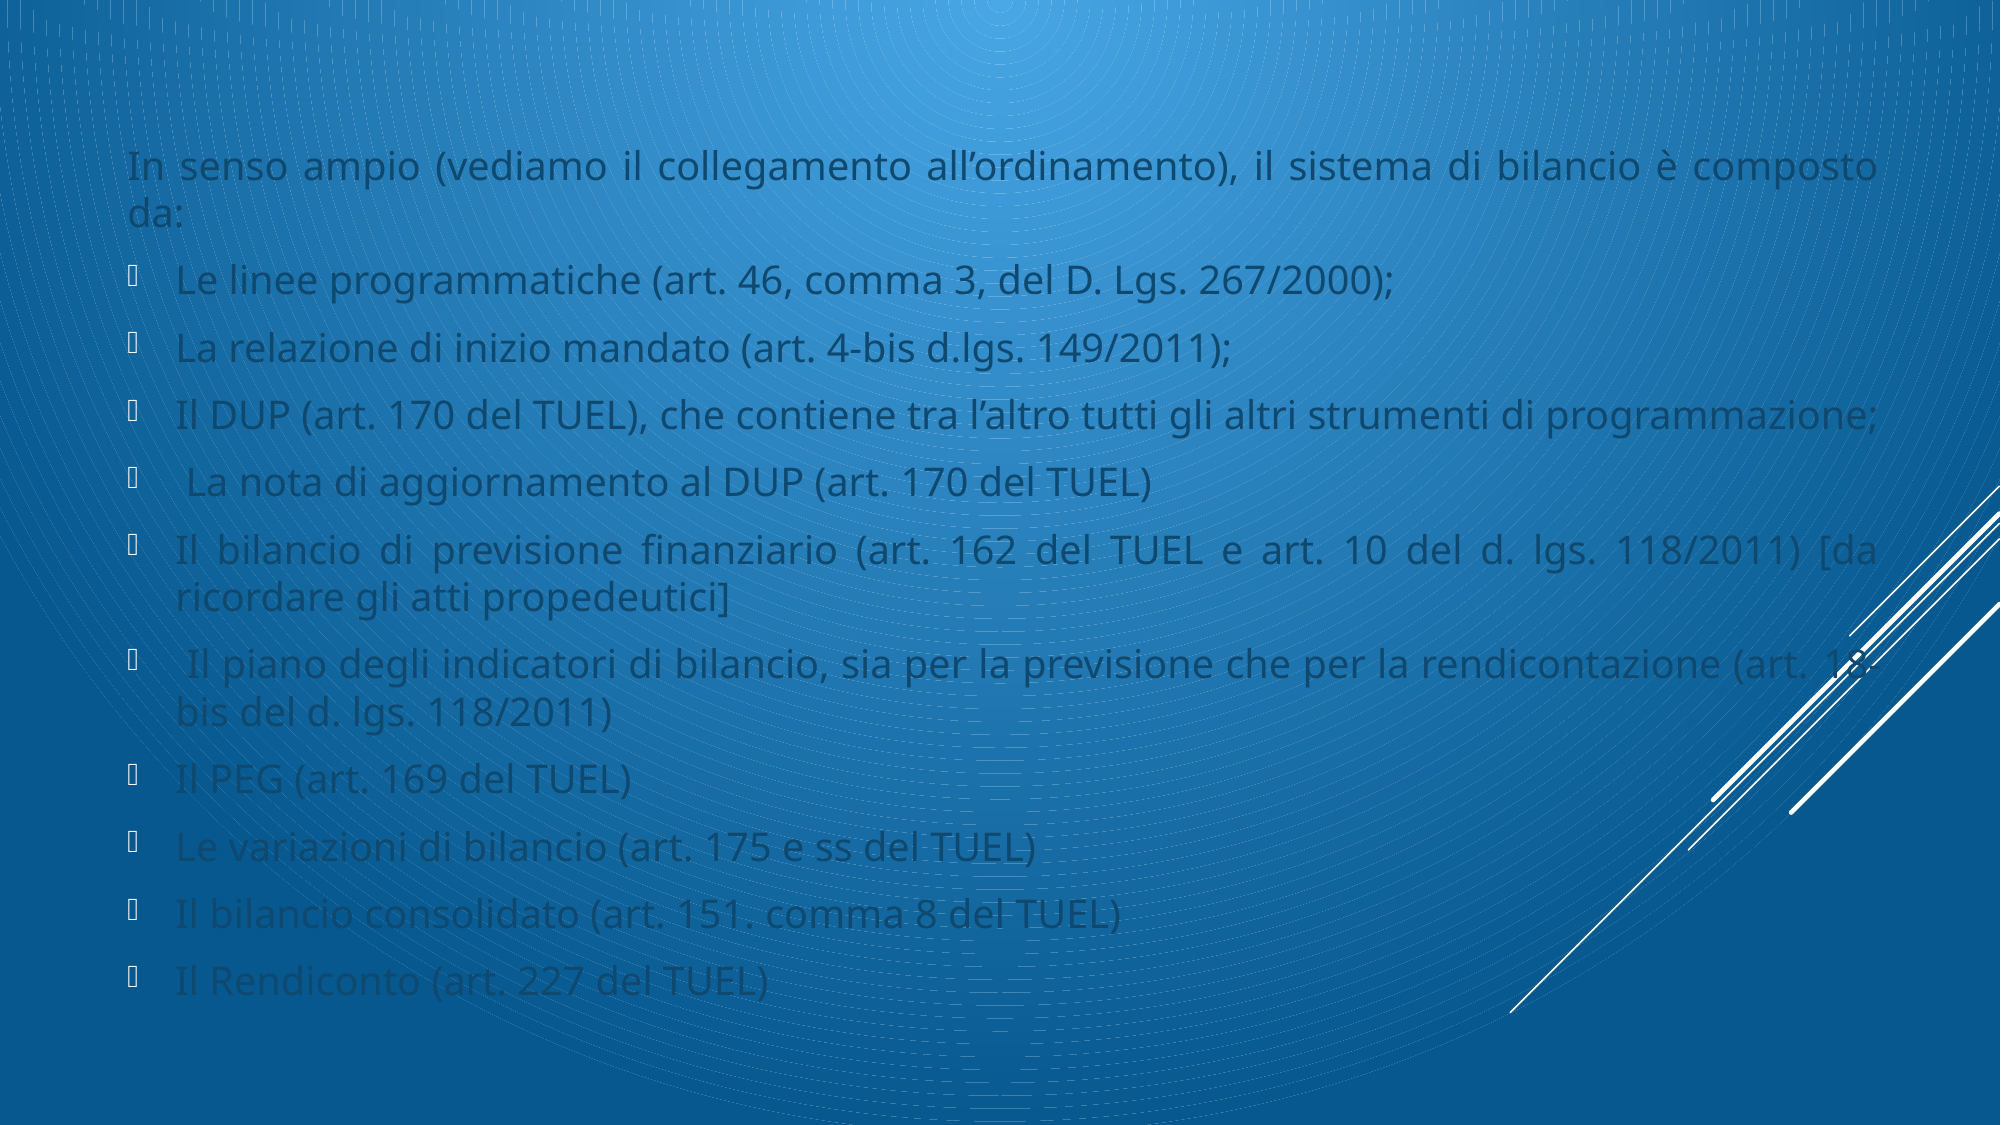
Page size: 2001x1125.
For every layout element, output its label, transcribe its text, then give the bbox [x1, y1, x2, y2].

list In senso ampio (vediamo il collegamento all’ordinamento), il sistema di bilancio è composto da: Le linee programmatiche (art. 46, comma 3, del D. Lgs. 267/2000); La relazione di inizio mandato (art. 4-bis d.lgs. 149/2011); Il DUP (art. 170 del TUEL), che contiene tra l’altro tutti gli altri strumenti di programmazione; La nota di aggiornamento al DUP (art. 170 del TUEL) Il bilancio di previsione finanziario (art. 162 del TUEL e art. 10 del d. lgs. 118/2011) [da ricordare gli atti propedeutici] Il piano degli indicatori di bilancio, sia per la previsione che per la rendicontazione (art. 18-bis del d. lgs. 118/2011) Il PEG (art. 169 del TUEL) Le variazioni di bilancio (art. 175 e ss del TUEL) Il bilancio consolidato (art. 151. comma 8 del TUEL) Il Rendiconto (art. 227 del TUEL) [112, 112, 1897, 1032]
